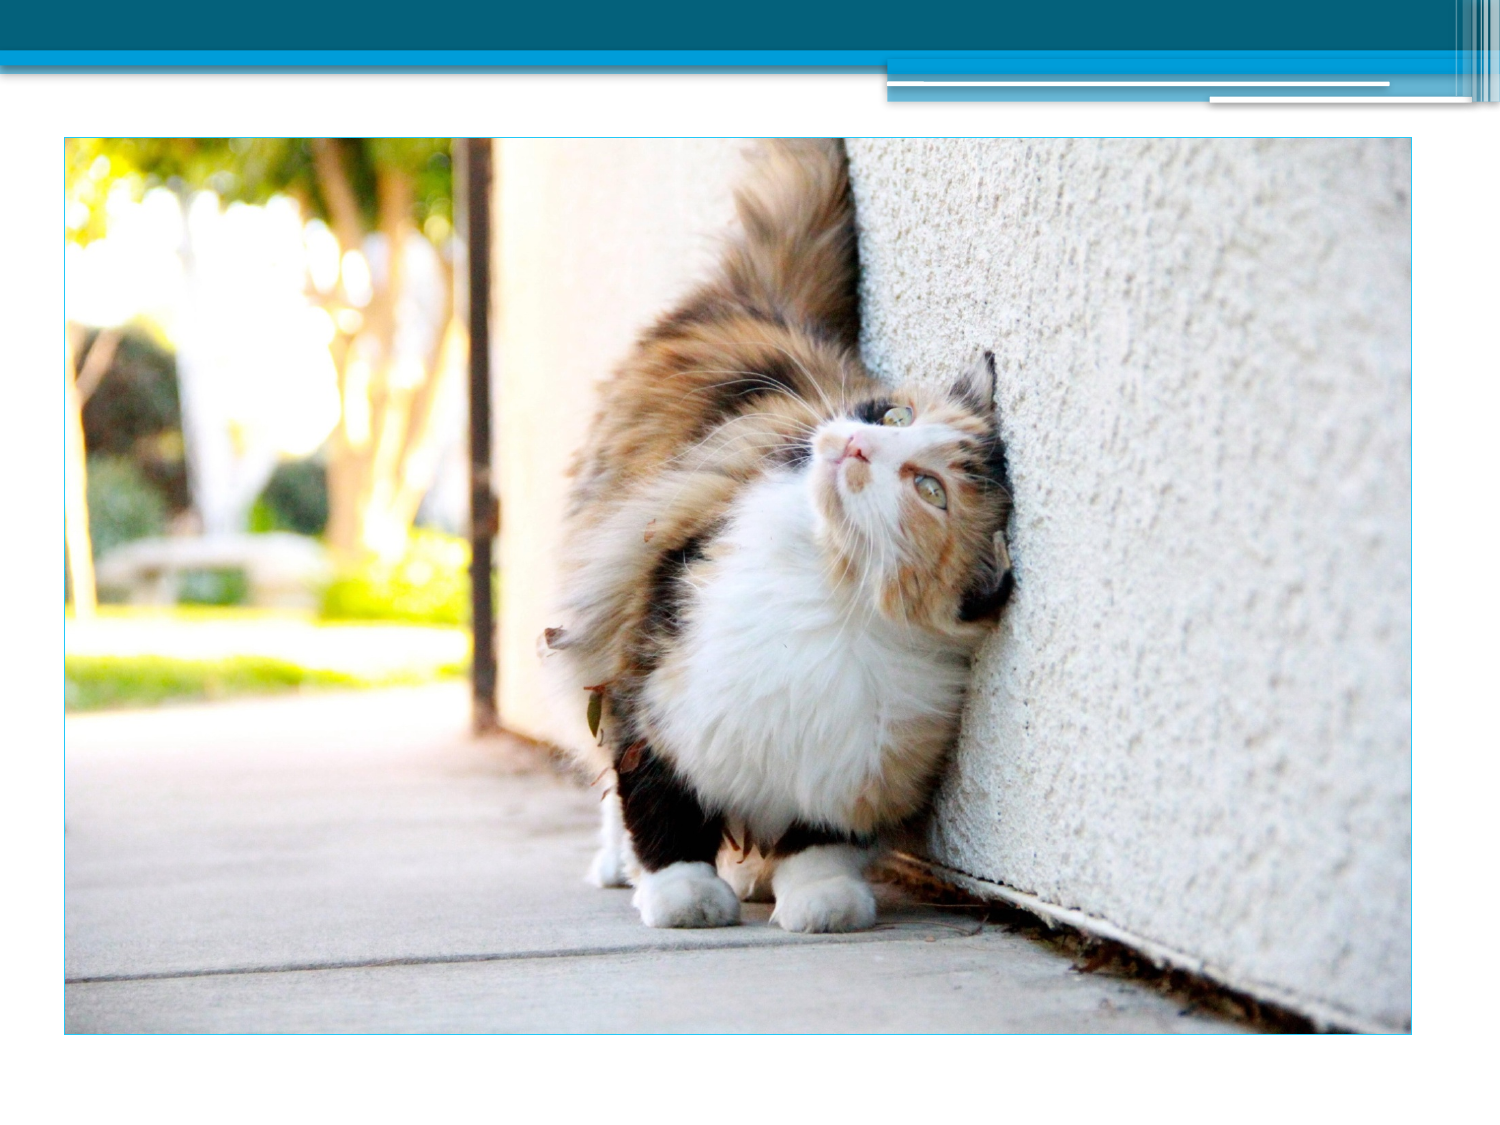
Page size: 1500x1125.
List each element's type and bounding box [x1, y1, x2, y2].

picture [64, 136, 1412, 1036]
